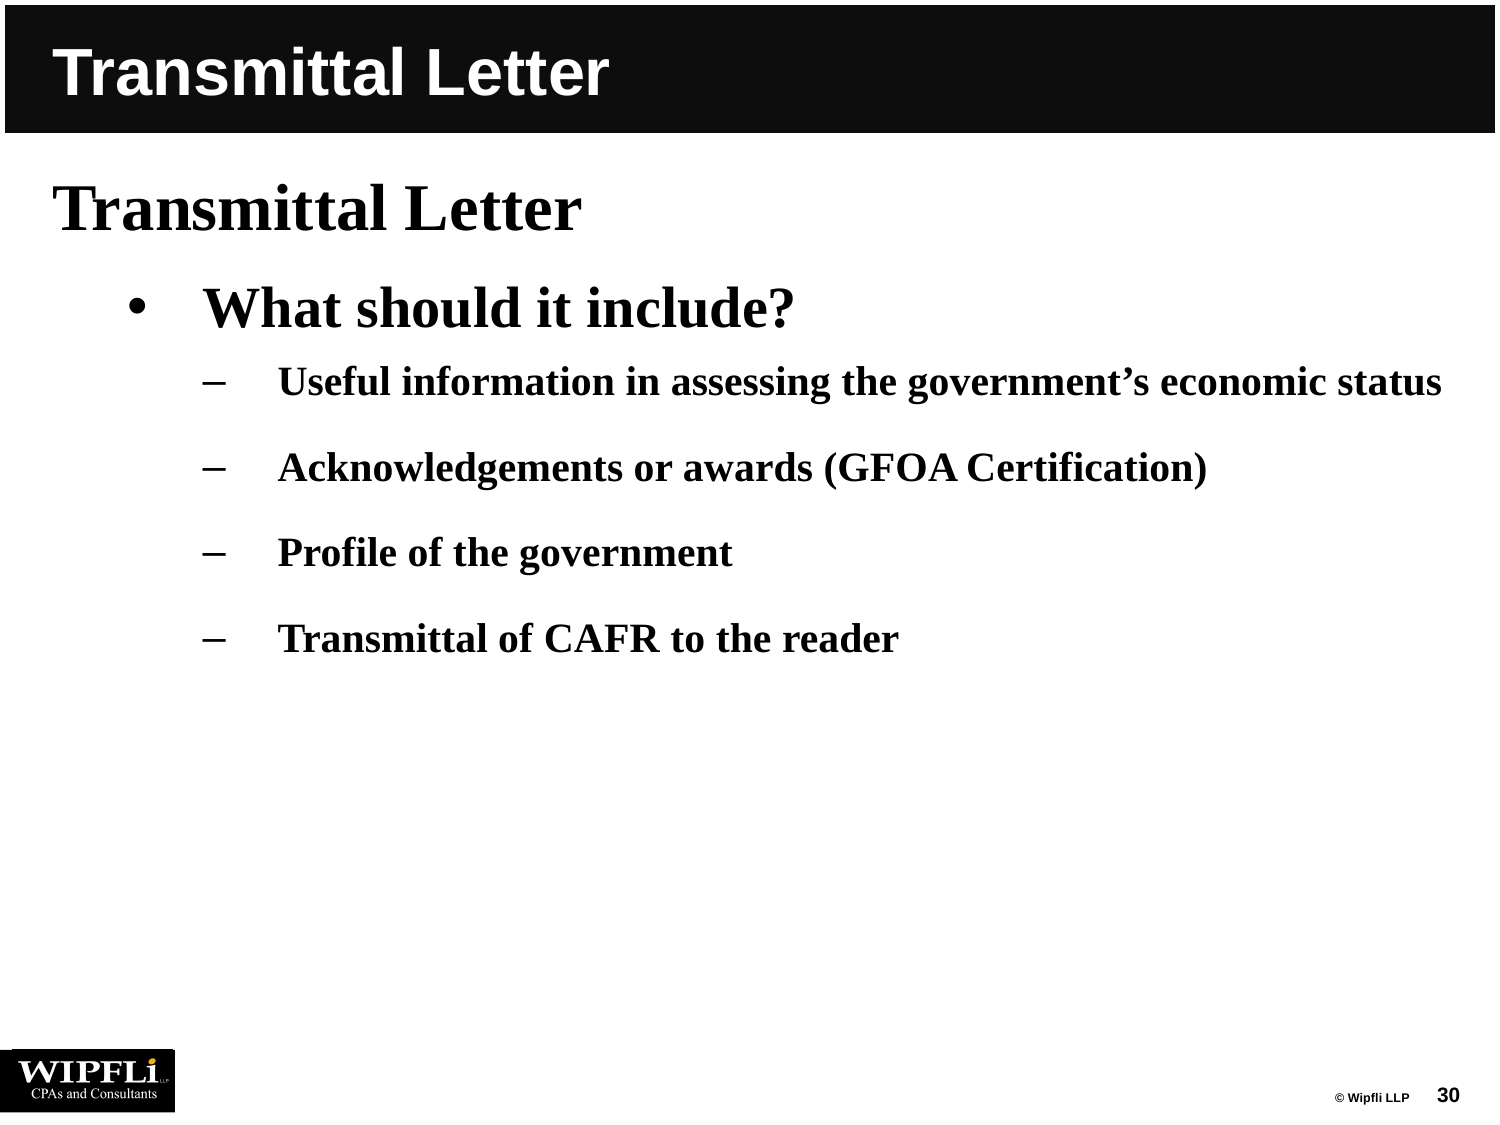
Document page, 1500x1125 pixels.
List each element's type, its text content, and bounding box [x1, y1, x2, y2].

list Transmittal Letter What should it include? Useful information in assessing the government’s economic status Acknowledgements or awards (GFOA Certification) Profile of the government Transmittal of CAFR to the reader [37, 162, 1463, 975]
slide_number 30 [1395, 1070, 1480, 1117]
title Transmittal Letter [37, 24, 1463, 113]
picture [12, 1049, 173, 1108]
